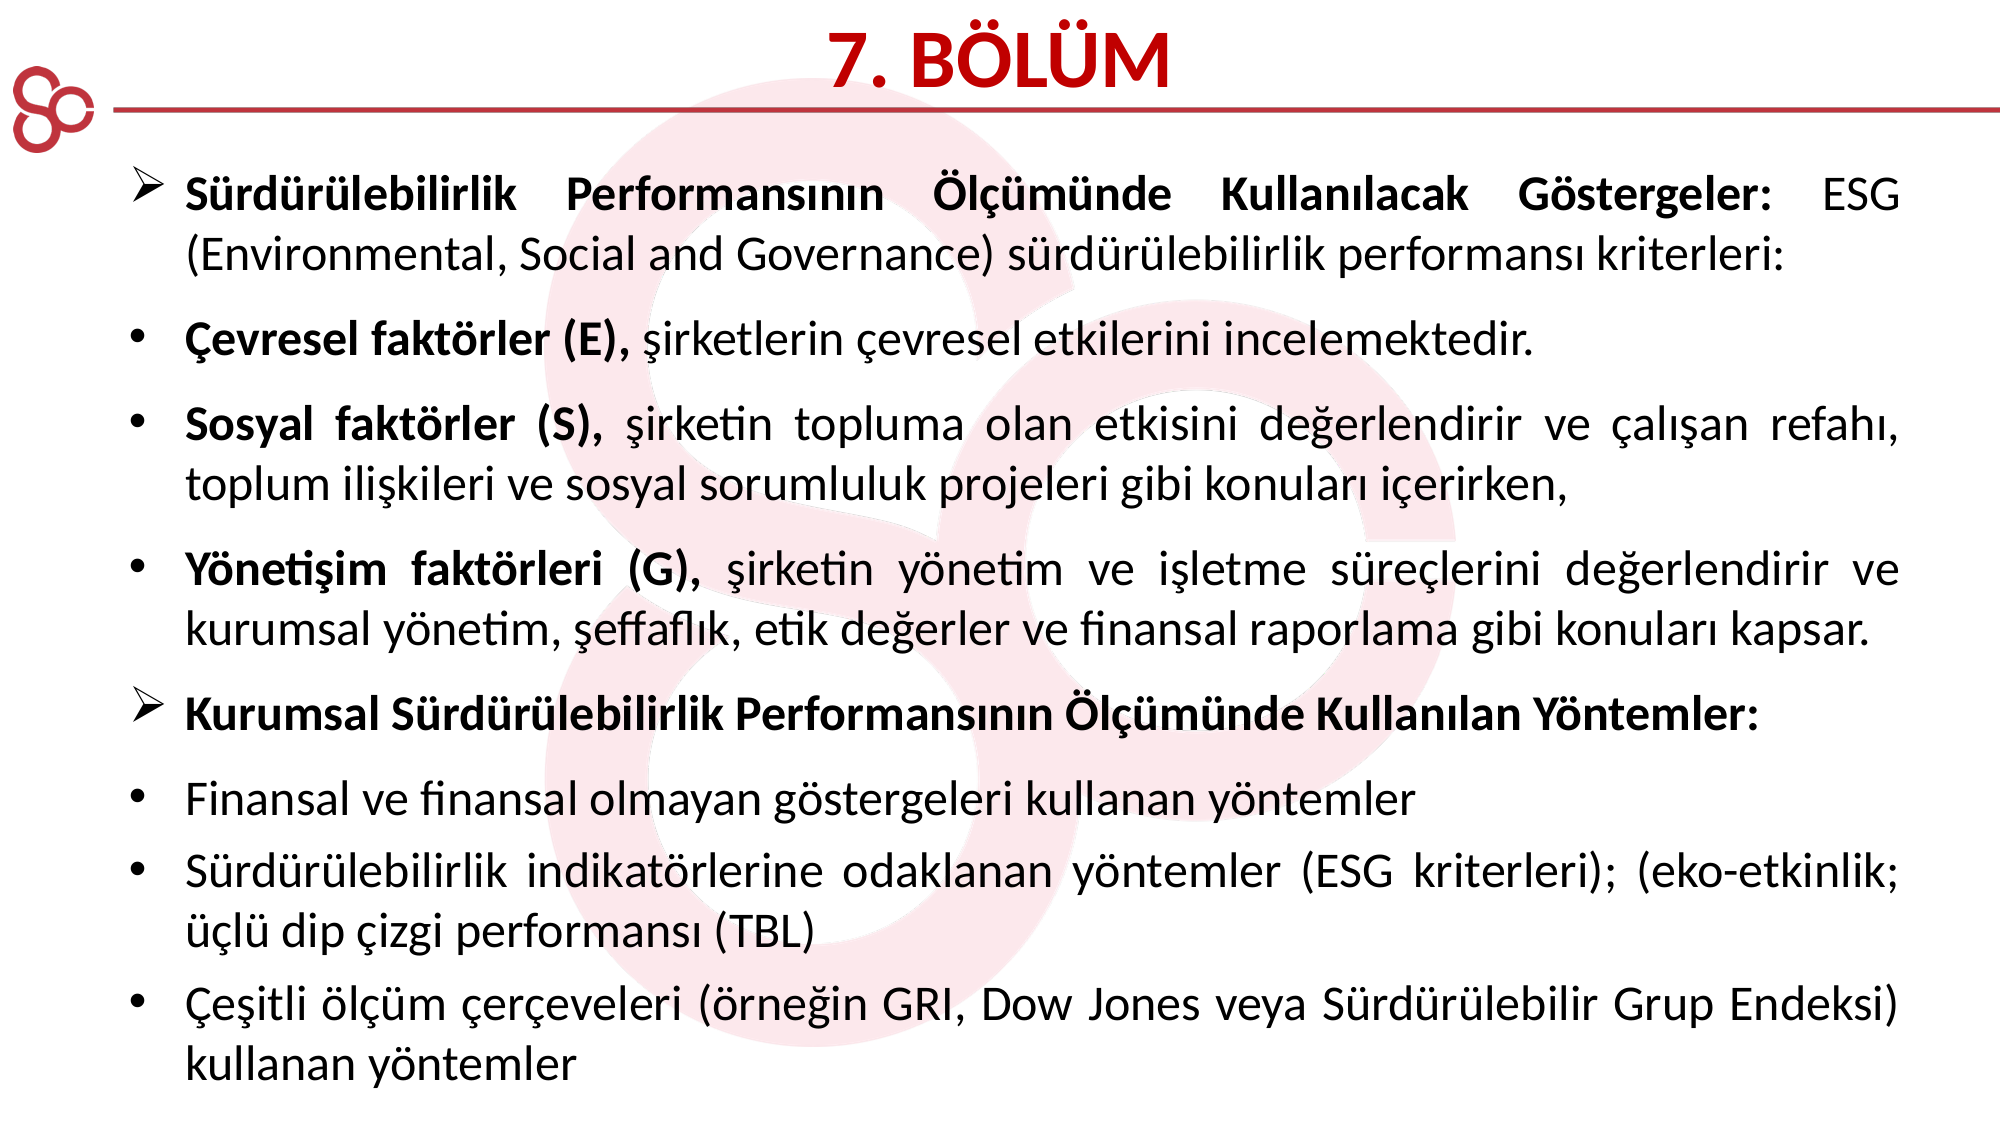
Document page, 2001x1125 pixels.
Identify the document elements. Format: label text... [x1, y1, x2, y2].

picture [13, 66, 2000, 153]
text_box Sürdürülebilirlik Performansının Ölçümünde Kullanılacak Göstergeler: ESG (Environmental, Social and Governance) sürdürülebilirlik performansı kriterleri: Çevresel faktörler (E), şirketlerin çevresel etkilerini incelemektedir. Sosyal faktörler (S), şirketin topluma olan etkisini değerlendirir ve çalışan refahı, toplum ilişkileri ve sosyal sorumluluk projeleri gibi konuları içerirken, Yönetişim faktörleri (G), şirketin yönetim ve işletme süreçlerini değerlendirir ve kurumsal yönetim, şeffaflık, etik değerler ve finansal raporlama gibi konuları kapsar. Kurumsal Sürdürülebilirlik Performansının Ölçümünde Kullanılan Yöntemler: Finansal ve finansal olmayan göstergeleri kullanan yöntemler Sürdürülebilirlik indikatörlerine odaklanan yöntemler (ESG kriterleri); (eko-etkinlik; üçlü dip çizgi performansı (TBL) Çeşitli ölçüm çerçeveleri (örneğin GRI, Dow Jones veya Sürdürülebilir Grup Endeksi) kullanan yöntemler [114, 153, 1916, 1098]
text_box 7. BÖLÜM [114, 8, 1886, 114]
